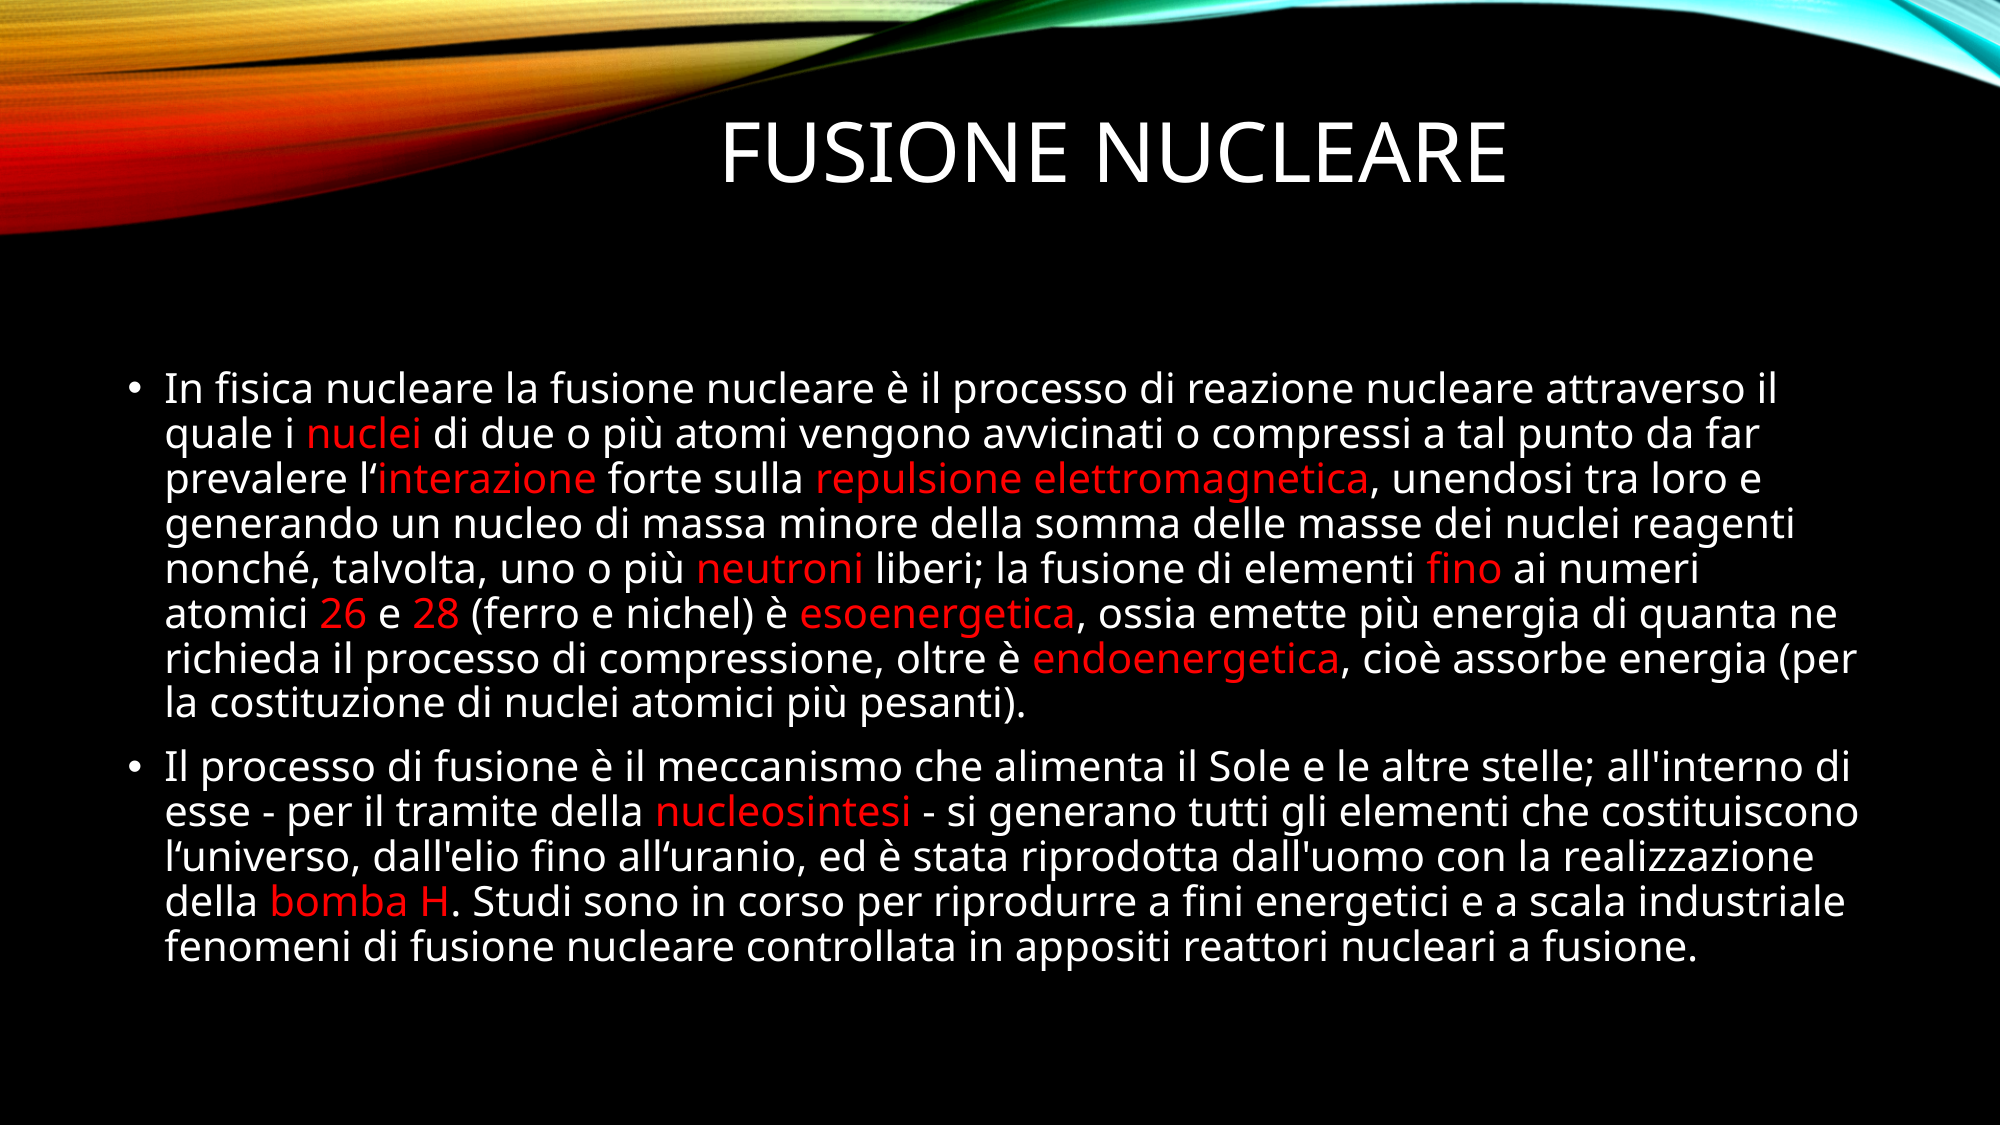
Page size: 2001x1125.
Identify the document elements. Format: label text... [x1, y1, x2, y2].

title Fusione nucleare [112, 49, 1525, 262]
picture [0, 0, 2000, 237]
list In fisica nucleare la fusione nucleare è il processo di reazione nucleare attraverso il quale i nuclei di due o più atomi vengono avvicinati o compressi a tal punto da far prevalere l‘interazione forte sulla repulsione elettromagnetica, unendosi tra loro e generando un nucleo di massa minore della somma delle masse dei nuclei reagenti nonché, talvolta, uno o più neutroni liberi; la fusione di elementi fino ai numeri atomici 26 e 28 (ferro e nichel) è esoenergetica, ossia emette più energia di quanta ne richieda il processo di compressione, oltre è endoenergetica, cioè assorbe energia (per la costituzione di nuclei atomici più pesanti). Il processo di fusione è il meccanismo che alimenta il Sole e le altre stelle; all'interno di esse - per il tramite della nucleosintesi - si generano tutti gli elementi che costituiscono l‘universo, dall'elio fino all‘uranio, ed è stata riprodotta dall'uomo con la realizzazione della bomba H. Studi sono in corso per riprodurre a fini energetici e a scala industriale fenomeni di fusione nucleare controllata in appositi reattori nucleari a fusione. [112, 360, 1888, 1021]
